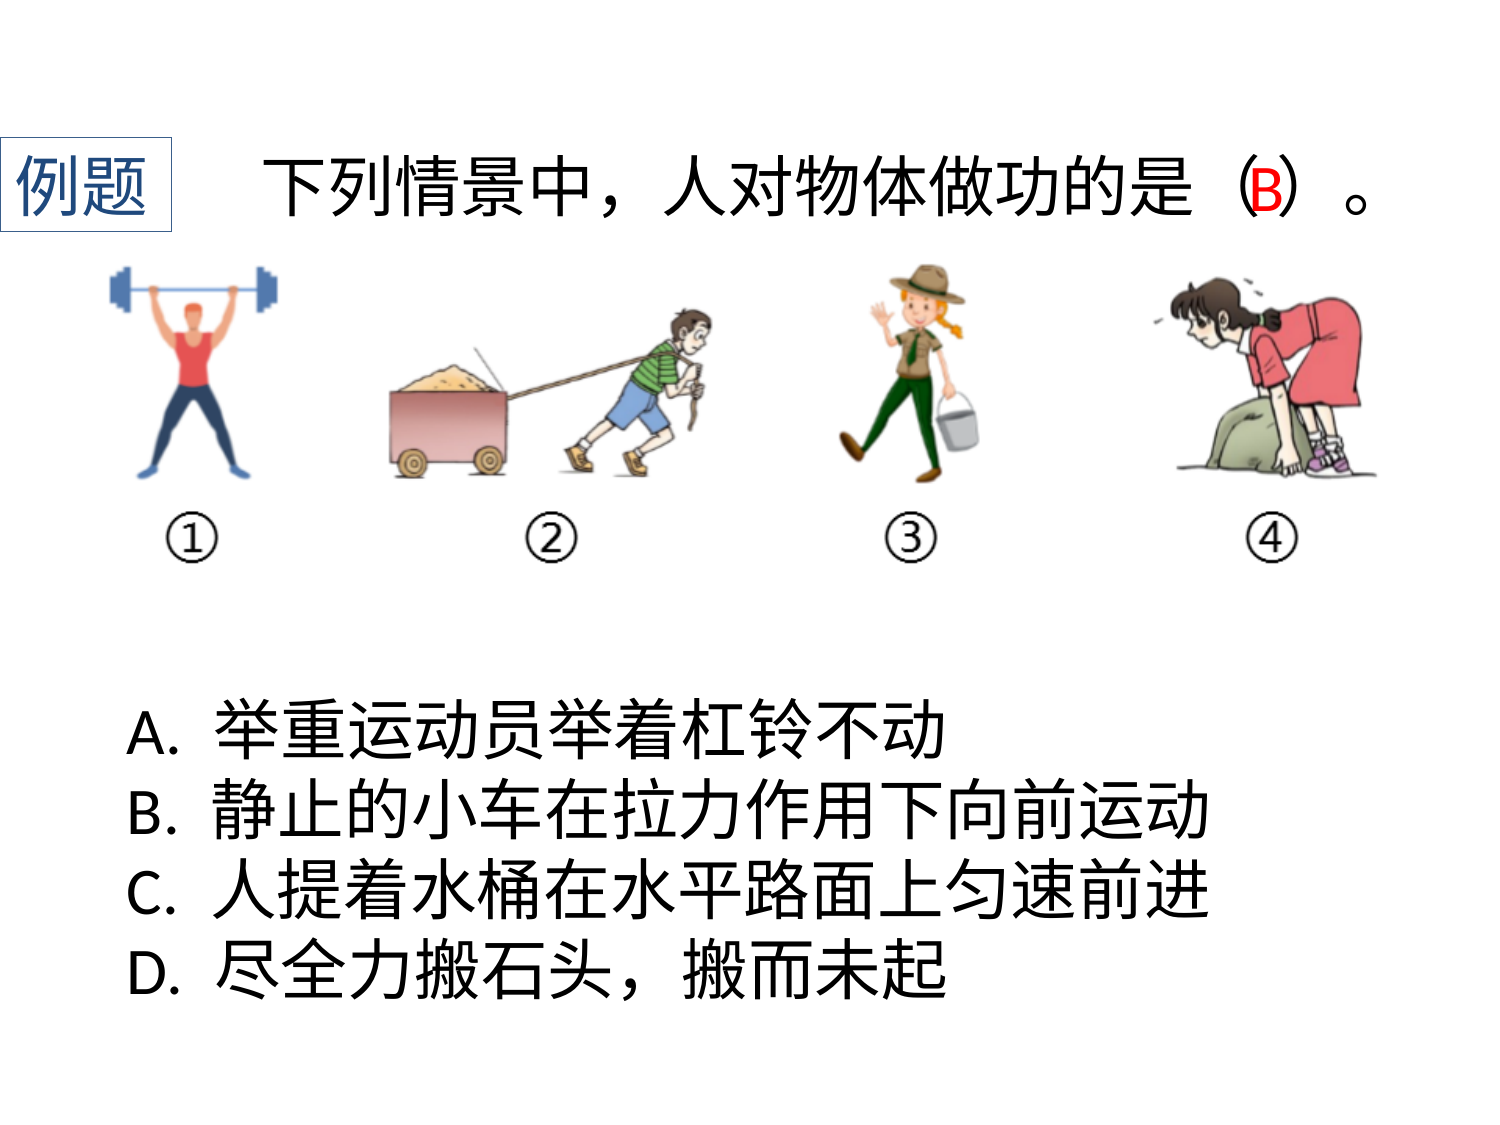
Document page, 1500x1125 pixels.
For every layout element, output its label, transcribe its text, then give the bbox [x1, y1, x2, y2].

text_box 例题 [0, 137, 172, 232]
text_box ﻿下列情景中，人对物体做功的是（ ）。 [1317, 137, 1388, 232]
text_box ﻿下列情景中，人对物体做功的是（ ）。 [230, 137, 1234, 232]
picture [100, 255, 1427, 590]
text_box B [1234, 137, 1317, 232]
text_box A. 举重运动员举着杠铃不动 B. 静止的小车在拉力作用下向前运动 C. 人提着水桶在水平路面上匀速前进 D. 尽全力搬石头，搬而未起 [112, 680, 1424, 1016]
